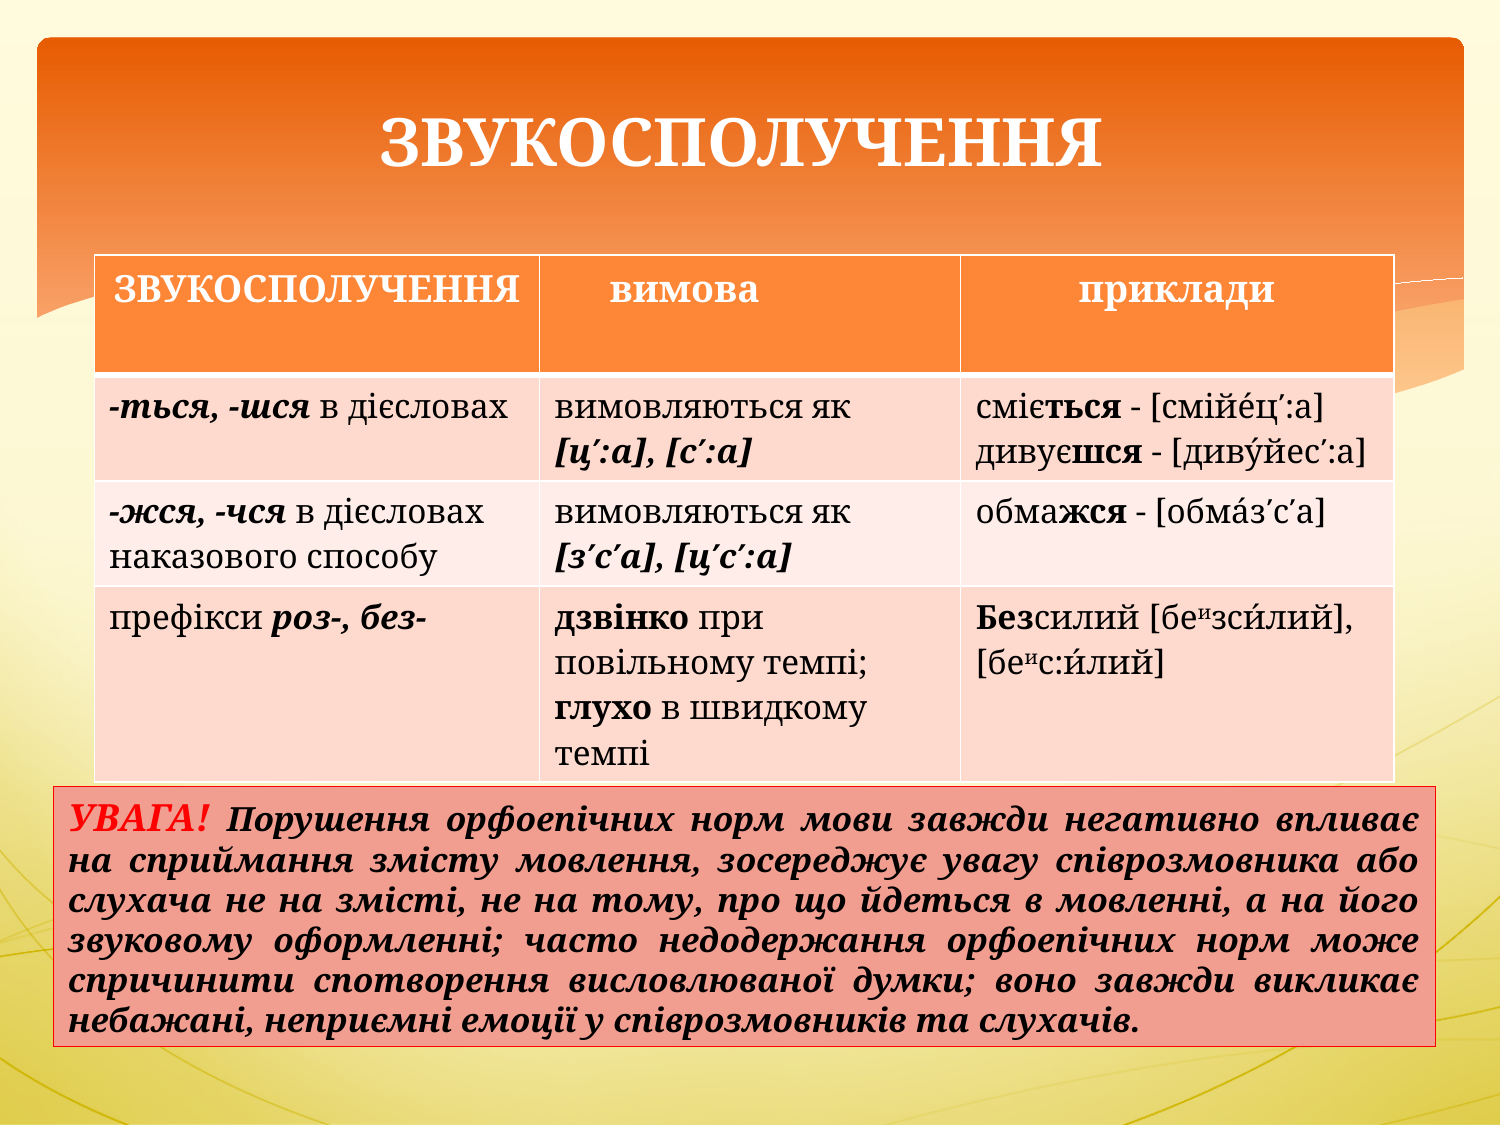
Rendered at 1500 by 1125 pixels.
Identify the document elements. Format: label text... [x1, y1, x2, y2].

table_cell сміється - [смійе́цʹ:а] дивуєшся - [диву́йеcʹ:а] [961, 378, 1393, 480]
text_box УВАГА! Порушення орфоепічних норм мови завжди негативно впливає на сприймання змісту мовлення, зосереджує увагу співрозмовника або слухача не на змісті, не на тому, про що йдеться в мовленні, а на його звуковому оформленні; часто недодержання орфоепічних норм може спричинити спотворення висловлюваної думки; воно завжди викликає небажані, неприємні емоції у співрозмовників та слухачів. [53, 786, 1436, 1047]
table_cell дзвінко при повільному темпі; глухо в швидкому темпі [540, 587, 960, 781]
table_cell Безсилий [беизси́лий], [беис:и́лий] [961, 587, 1393, 781]
table_header приклади [961, 256, 1393, 372]
table_header ЗВУКОСПОЛУЧЕННЯ [95, 256, 539, 372]
table_cell префікси роз-, без- [95, 587, 539, 781]
table_cell -жся, -чся в дієсловах наказового способу [95, 482, 539, 585]
table_header вимова [540, 256, 960, 372]
title ЗВУКОСПОЛУЧЕННЯ [273, 61, 1211, 220]
table_cell обмажся - [обма́зʹсʹа] [961, 482, 1393, 585]
table_cell вимовляються як [зʹсʹа], [цʹcʹ:а] [540, 482, 960, 585]
table_cell вимовляються як [цʹ:а], [cʹ:а] [540, 378, 960, 480]
table_cell -ться, -шся в дієсловах [95, 378, 539, 480]
